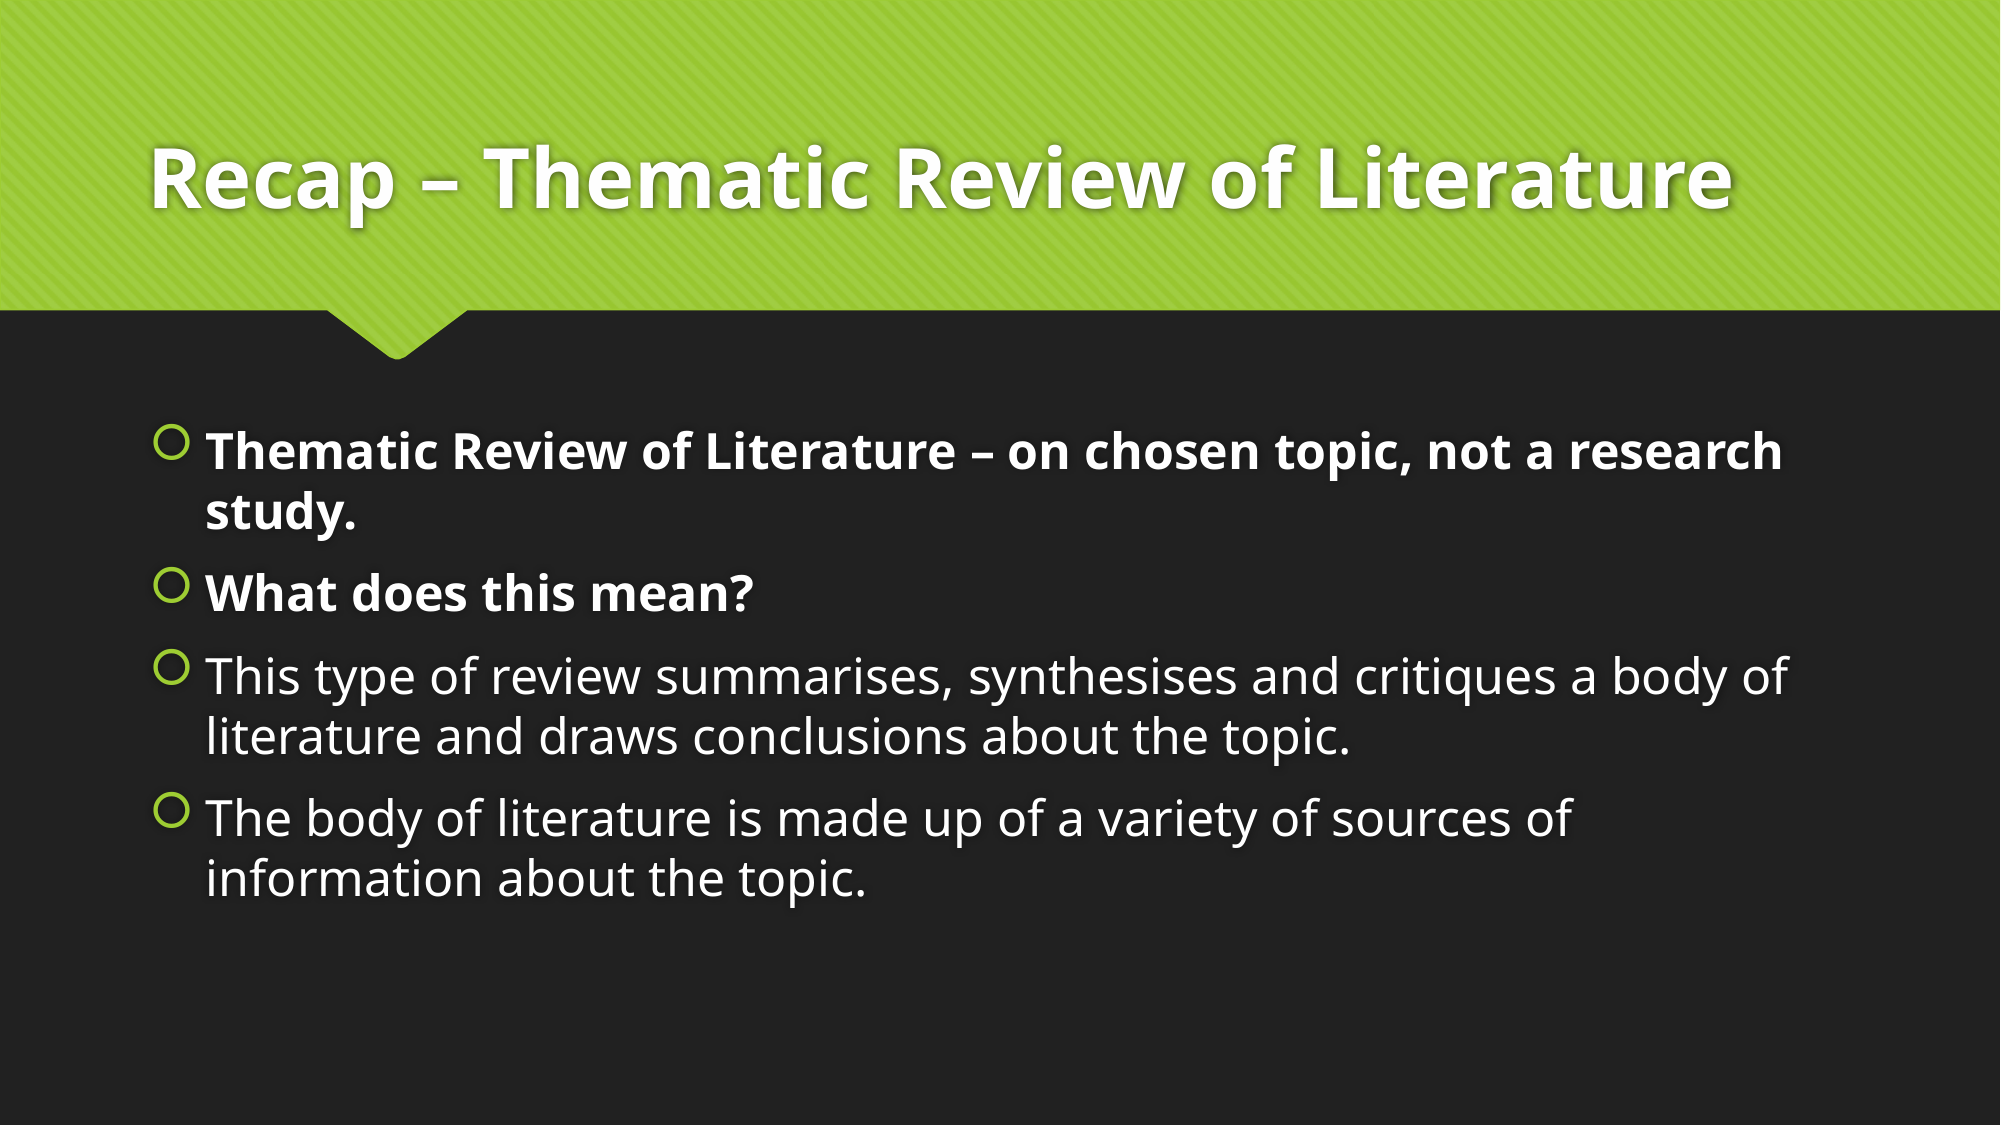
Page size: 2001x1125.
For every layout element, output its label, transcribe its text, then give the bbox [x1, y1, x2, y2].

title Recap – Thematic Review of Literature [132, 73, 1868, 233]
list Thematic Review of Literature – on chosen topic, not a research study. What does this mean? This type of review summarises, synthesises and critiques a body of literature and draws conclusions about the topic. The body of literature is made up of a variety of sources of information about the topic. [134, 364, 1866, 962]
